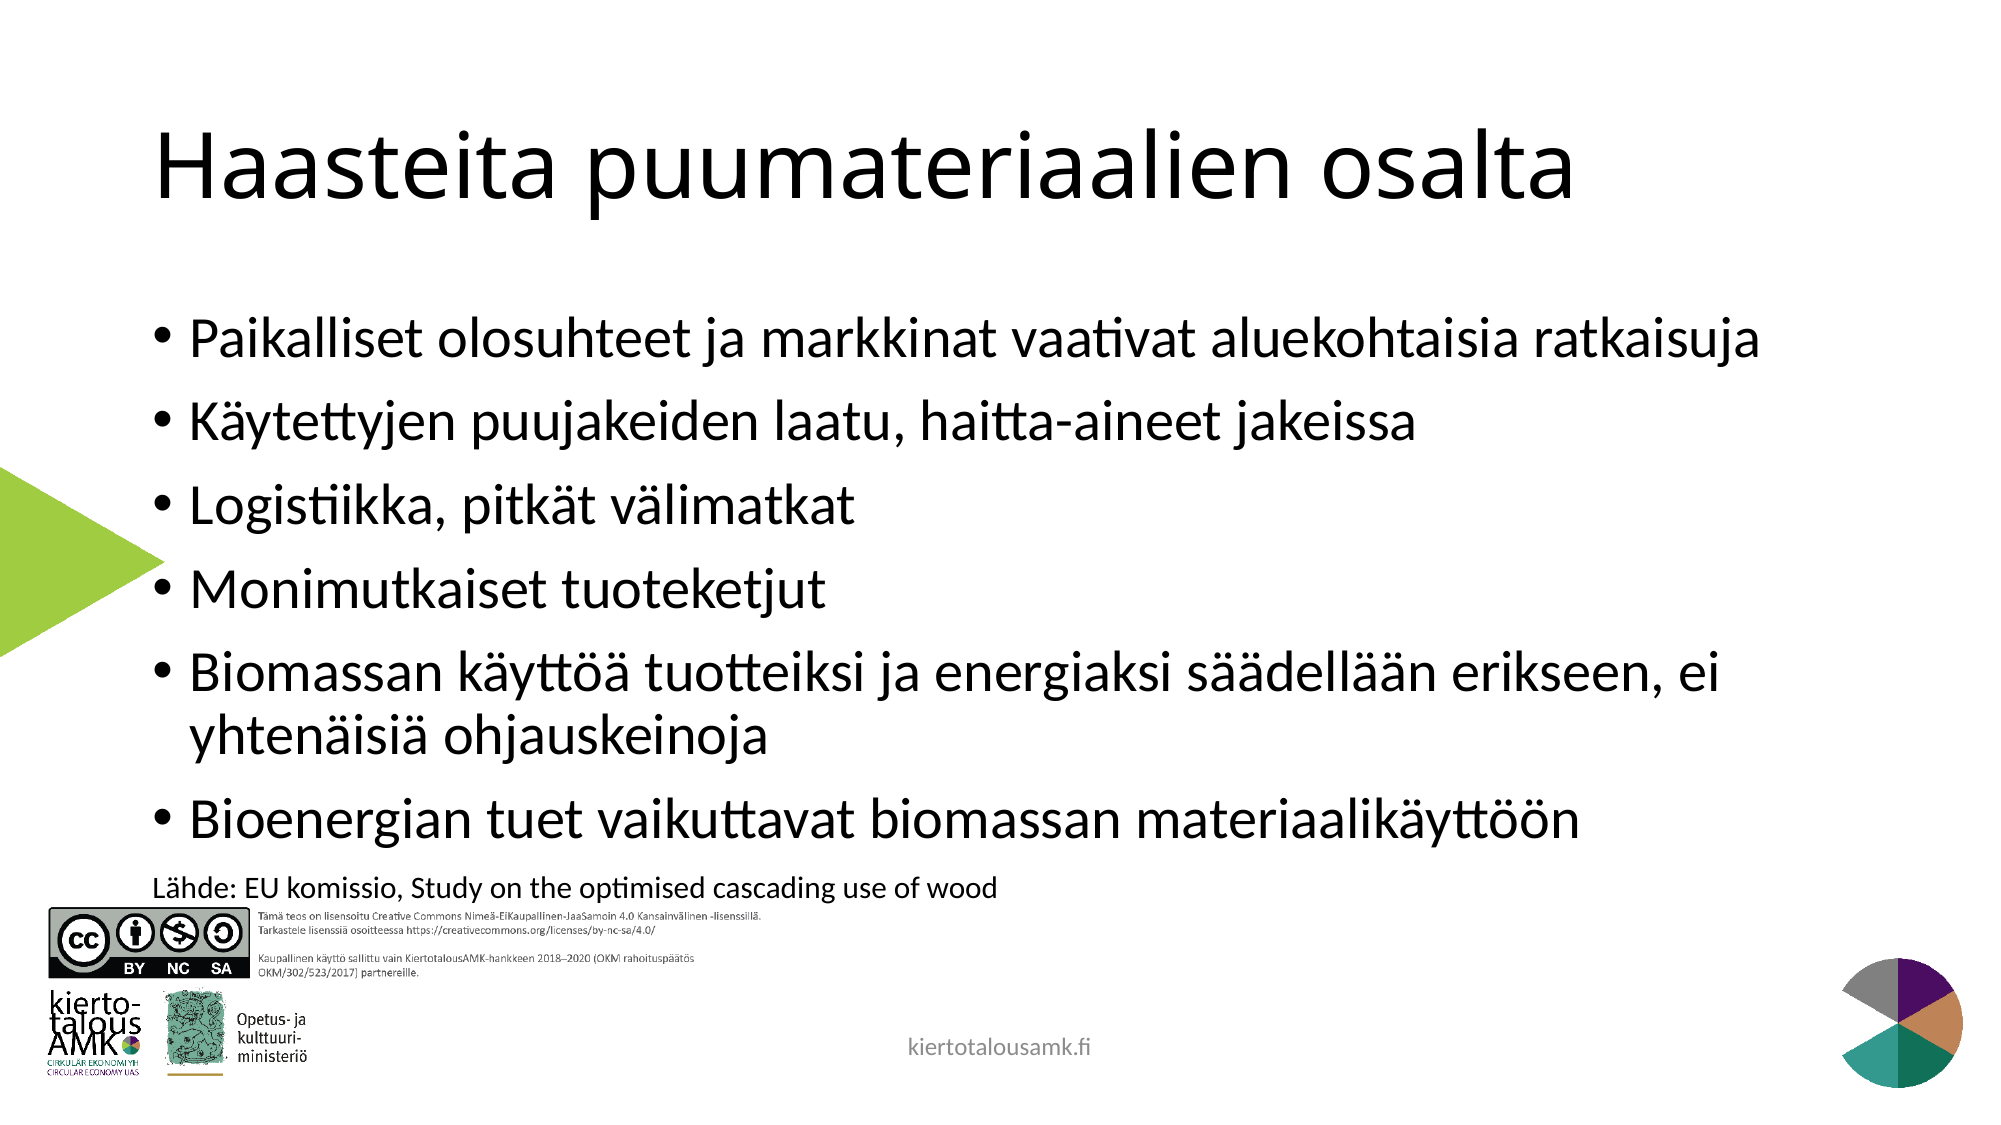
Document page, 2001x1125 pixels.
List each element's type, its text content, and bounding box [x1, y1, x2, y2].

title Haasteita puumateriaalien osalta [137, 59, 1863, 278]
footer kiertotalousamk.fi [662, 1015, 1338, 1076]
list Paikalliset olosuhteet ja markkinat vaativat aluekohtaisia ratkaisuja Käytettyjen puujakeiden laatu, haitta-aineet jakeissa Logistiikka, pitkät välimatkat Monimutkaiset tuoteketjut Biomassan käyttöä tuotteiksi ja energiaksi säädellään erikseen, ei yhtenäisiä ohjauskeinoja Bioenergian tuet vaikuttavat biomassan materiaalikäyttöön Lähde: EU komissio, Study on the optimised cascading use of wood [137, 299, 1863, 952]
picture [0, 0, 2000, 1125]
